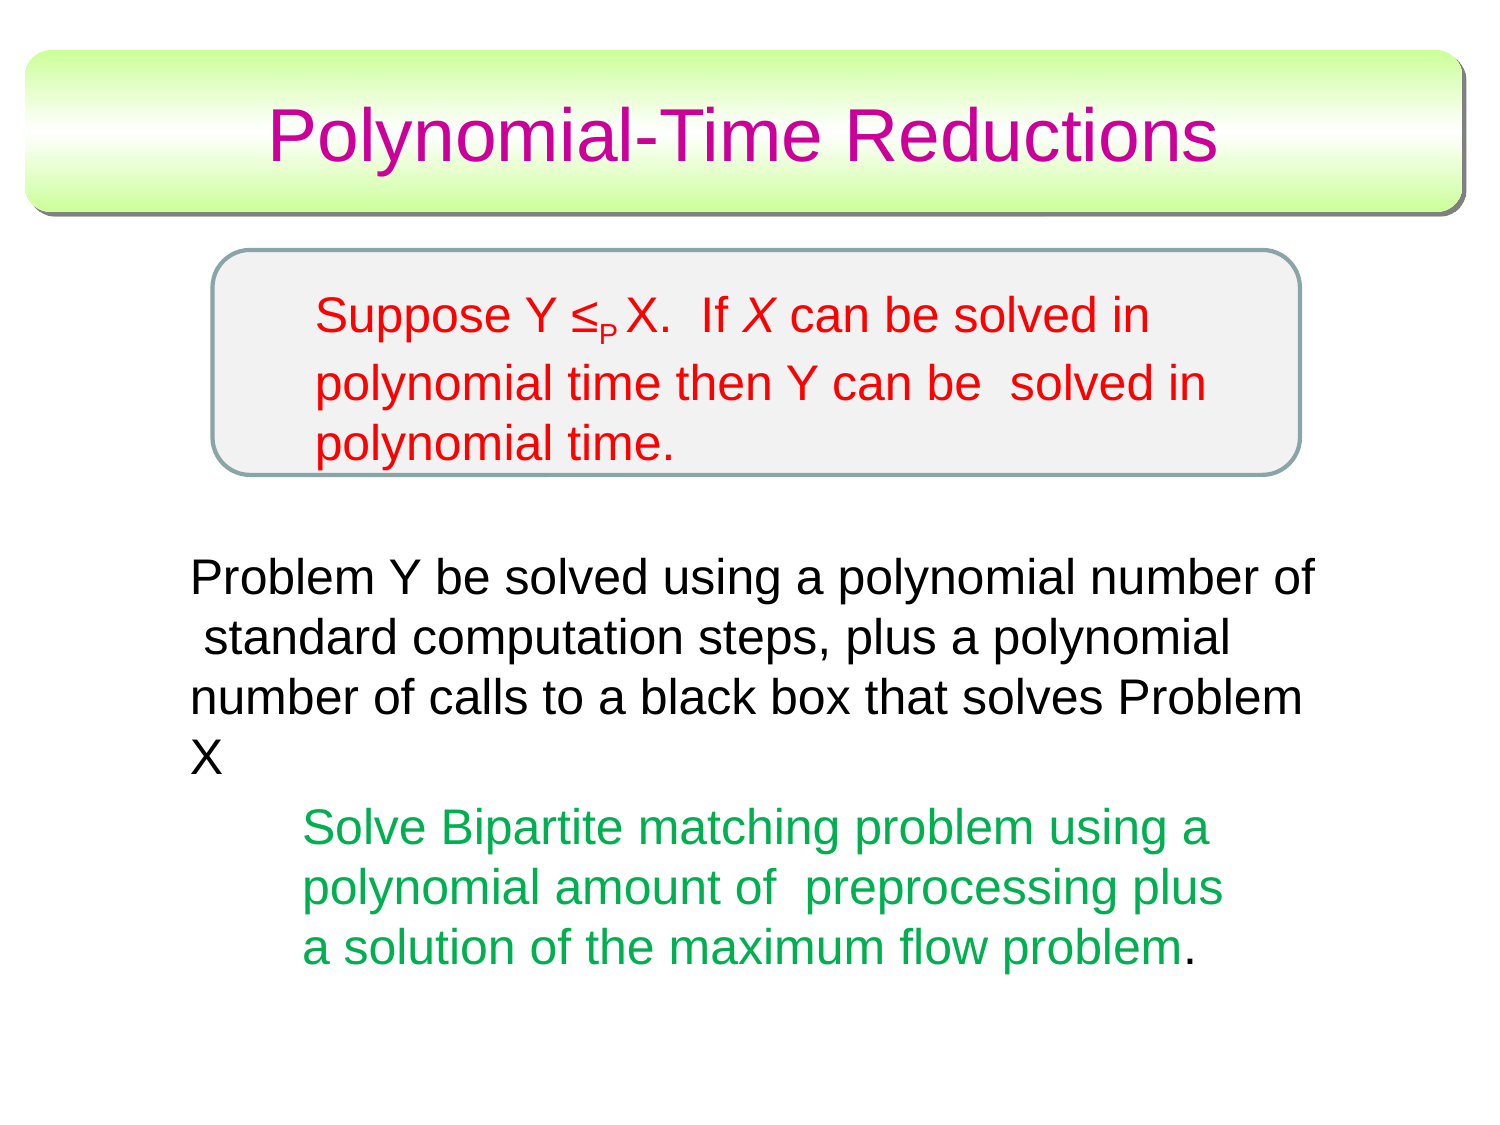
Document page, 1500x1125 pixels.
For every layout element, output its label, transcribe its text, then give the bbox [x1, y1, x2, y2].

text_box [29, 49, 1458, 62]
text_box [212, 249, 1413, 476]
title Polynomial-Time Reductions [24, 62, 1463, 201]
text_box Solve Bipartite matching problem using a polynomial amount of preprocessing plus a solution of the maximum flow problem. [287, 793, 1263, 983]
text_box [29, 201, 1458, 213]
text_box Problem Y be solved using a polynomial number of standard computation steps, plus a polynomial number of calls to a black box that solves Problem X [174, 537, 1338, 793]
